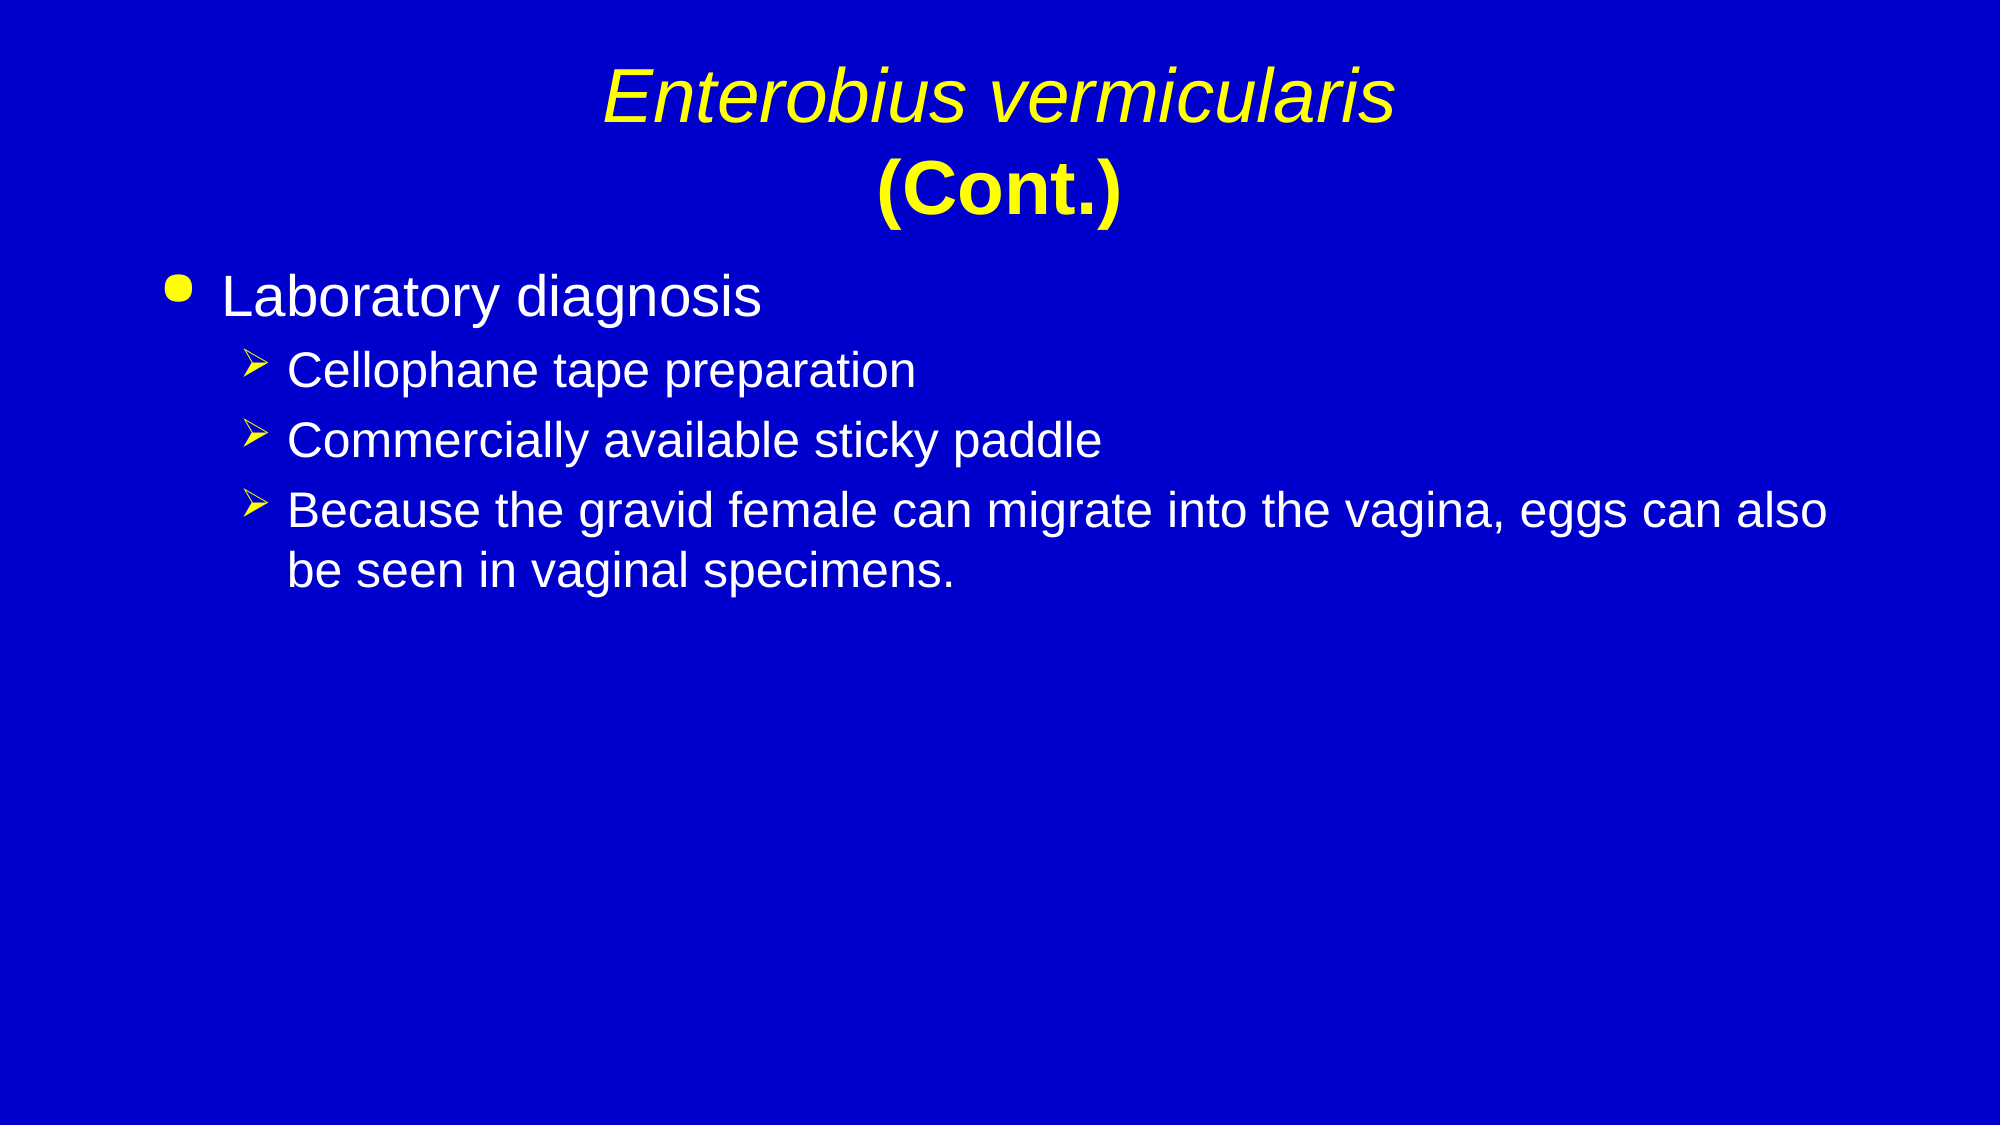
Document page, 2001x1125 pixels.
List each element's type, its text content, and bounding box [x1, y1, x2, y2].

list Laboratory diagnosis Cellophane tape preparation Commercially available sticky paddle Because the gravid female can migrate into the vagina, eggs can also be seen in vaginal specimens. [149, 249, 1851, 982]
title Enterobius vermicularis (Cont.) [149, 37, 1851, 238]
